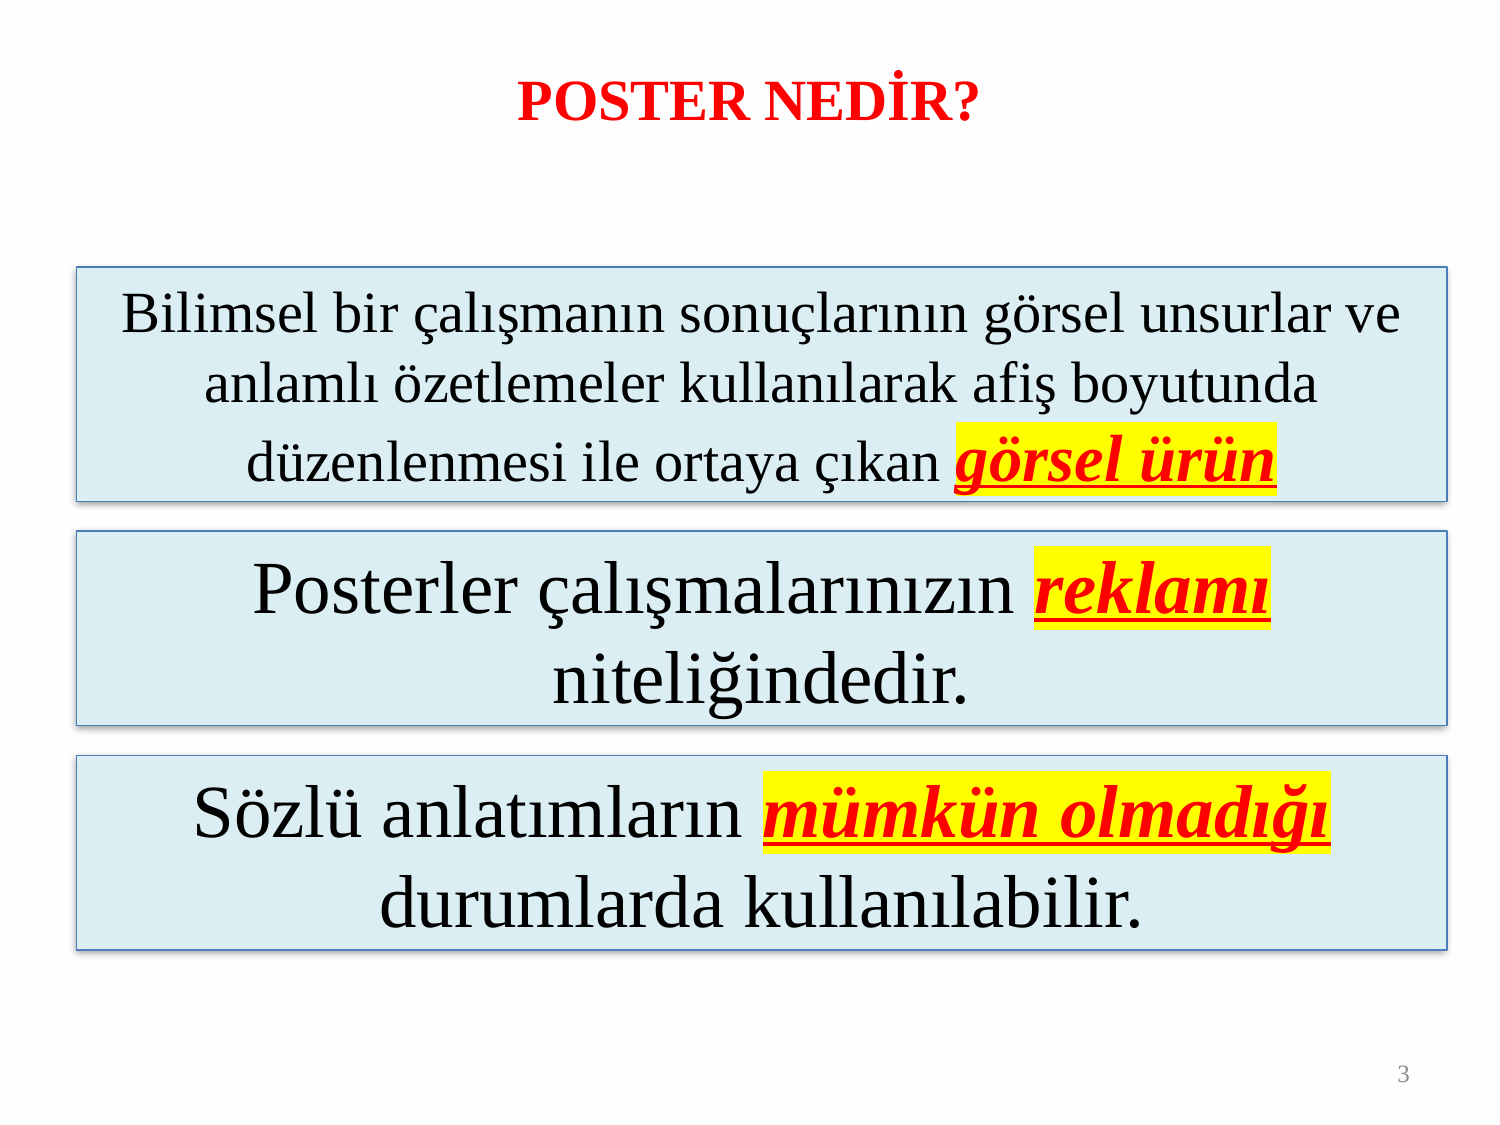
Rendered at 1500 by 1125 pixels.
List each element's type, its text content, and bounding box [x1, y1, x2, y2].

title POSTER NEDİR? [75, 56, 1425, 138]
slide_number 3 [1074, 1042, 1425, 1103]
text_box Bilimsel bir çalışmanın sonuçlarının görsel unsurlar ve anlamlı özetlemeler kullanılarak afiş boyutunda düzenlenmesi ile ortaya çıkan görsel ürün [76, 266, 1448, 502]
text_box Posterler çalışmalarınızın reklamı niteliğindedir. [76, 530, 1448, 726]
text_box Sözlü anlatımların mümkün olmadığı durumlarda kullanılabilir. [76, 755, 1448, 951]
